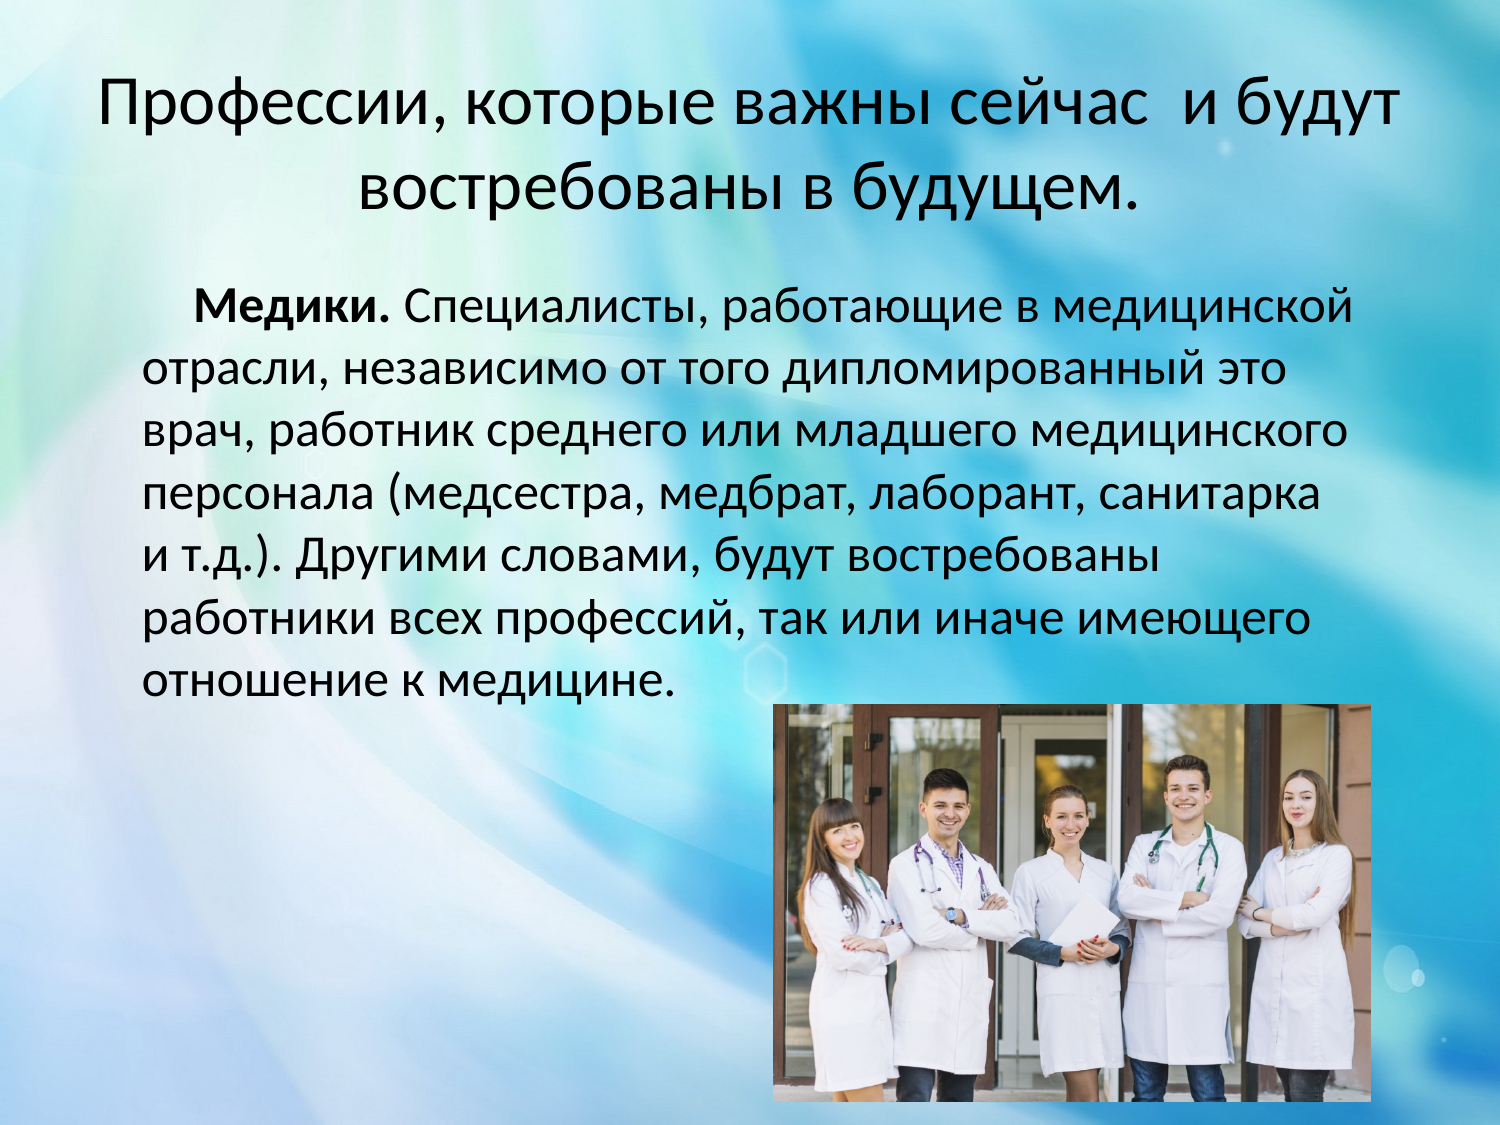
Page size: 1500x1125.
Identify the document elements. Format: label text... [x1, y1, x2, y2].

list Медики. Специалисты, работающие в медицинской отрасли, независимо от того дипломированный это врач, работник среднего или младшего медицинского персонала (медсестра, медбрат, лаборант, санитарка и т.д.). Другими словами, будут востребованы работники всех профессий, так или иначе имеющего отношение к медицине. [75, 262, 1376, 776]
picture [0, 0, 1500, 1125]
title Профессии, которые важны сейчас и будут востребованы в будущем. [75, 45, 1425, 233]
